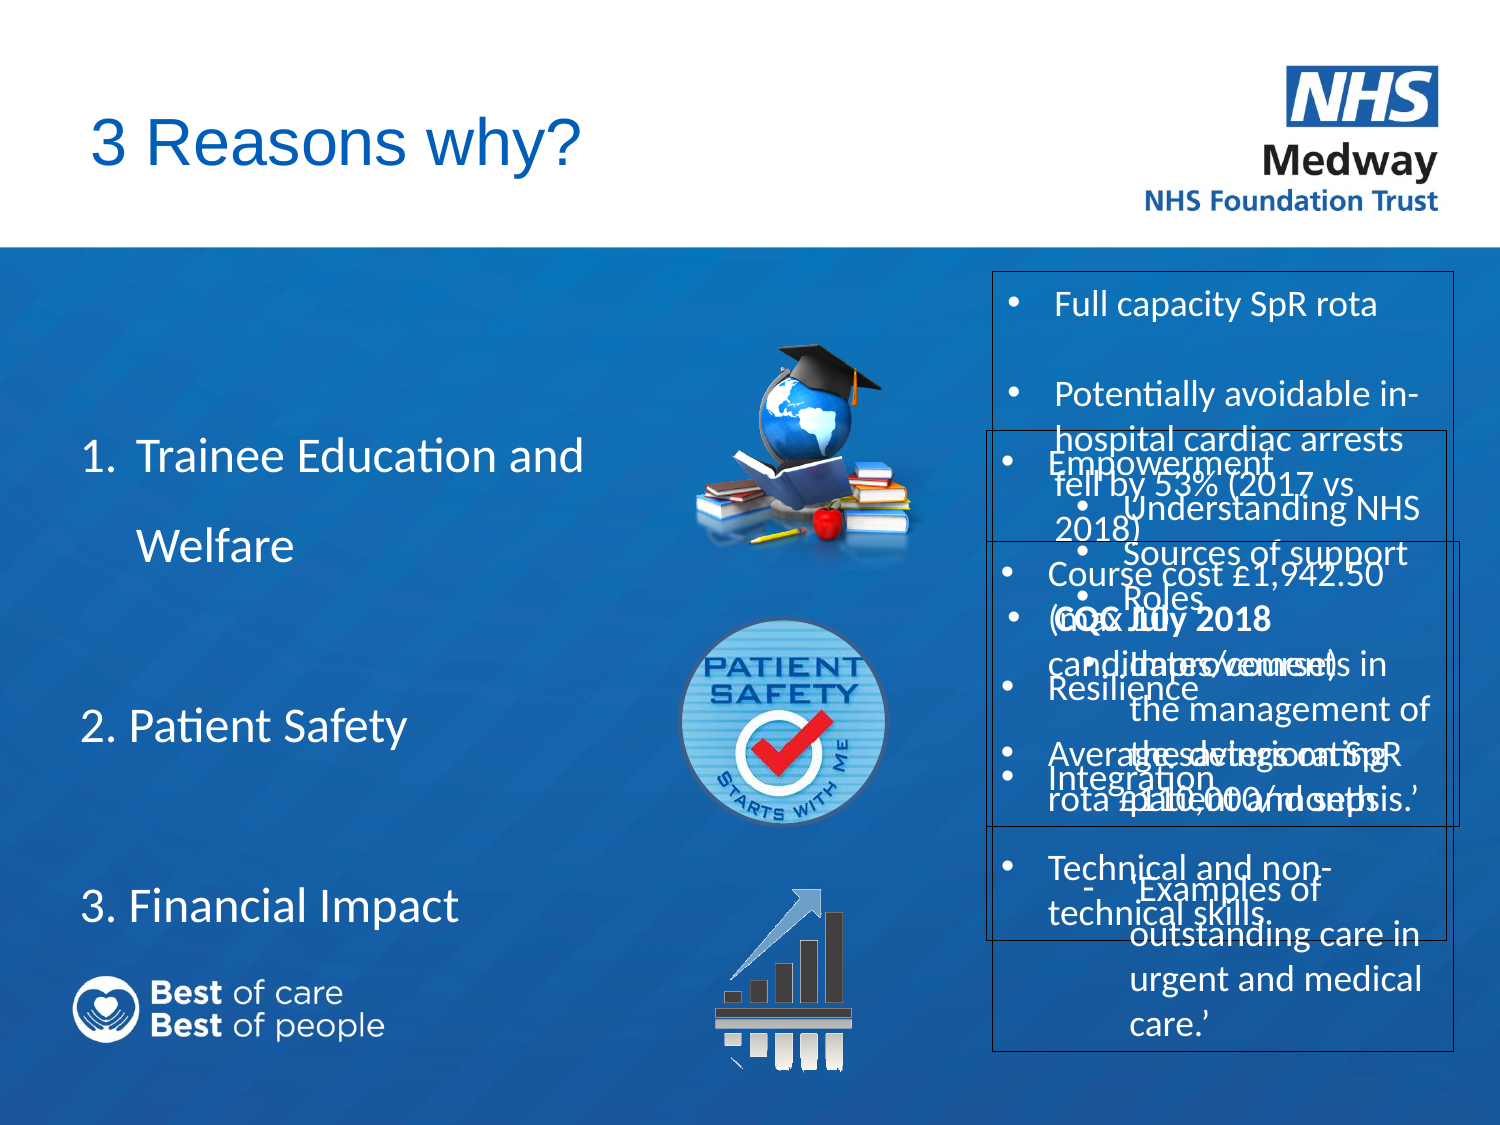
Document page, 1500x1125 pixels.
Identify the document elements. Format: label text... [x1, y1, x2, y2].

text_box [677, 616, 890, 828]
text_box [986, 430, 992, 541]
picture [0, 0, 1500, 1125]
text_box Full capacity SpR rota Potentially avoidable in-hospital cardiac arrests fell by 53% (2017 vs 2018) CQC July 2018 Improvements in the management of the deteriorating patient and sepsis.’ ‘Examples of outstanding care in urgent and medical care.’ [992, 271, 1454, 541]
text_box Full capacity SpR rota Potentially avoidable in-hospital cardiac arrests fell by 53% (2017 vs 2018) CQC July 2018 Improvements in the management of the deteriorating patient and sepsis.’ ‘Examples of outstanding care in urgent and medical care.’ [992, 827, 1454, 1052]
text_box Course cost £1,942.50 (max 10 candidates/course) Average savings on SpR rota £110,000/month [986, 541, 1460, 827]
text_box Trainee Education and Welfare 2. Patient Safety 3. Financial Impact [64, 385, 715, 940]
title 3 Reasons why? [75, 45, 1425, 233]
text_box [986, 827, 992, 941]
